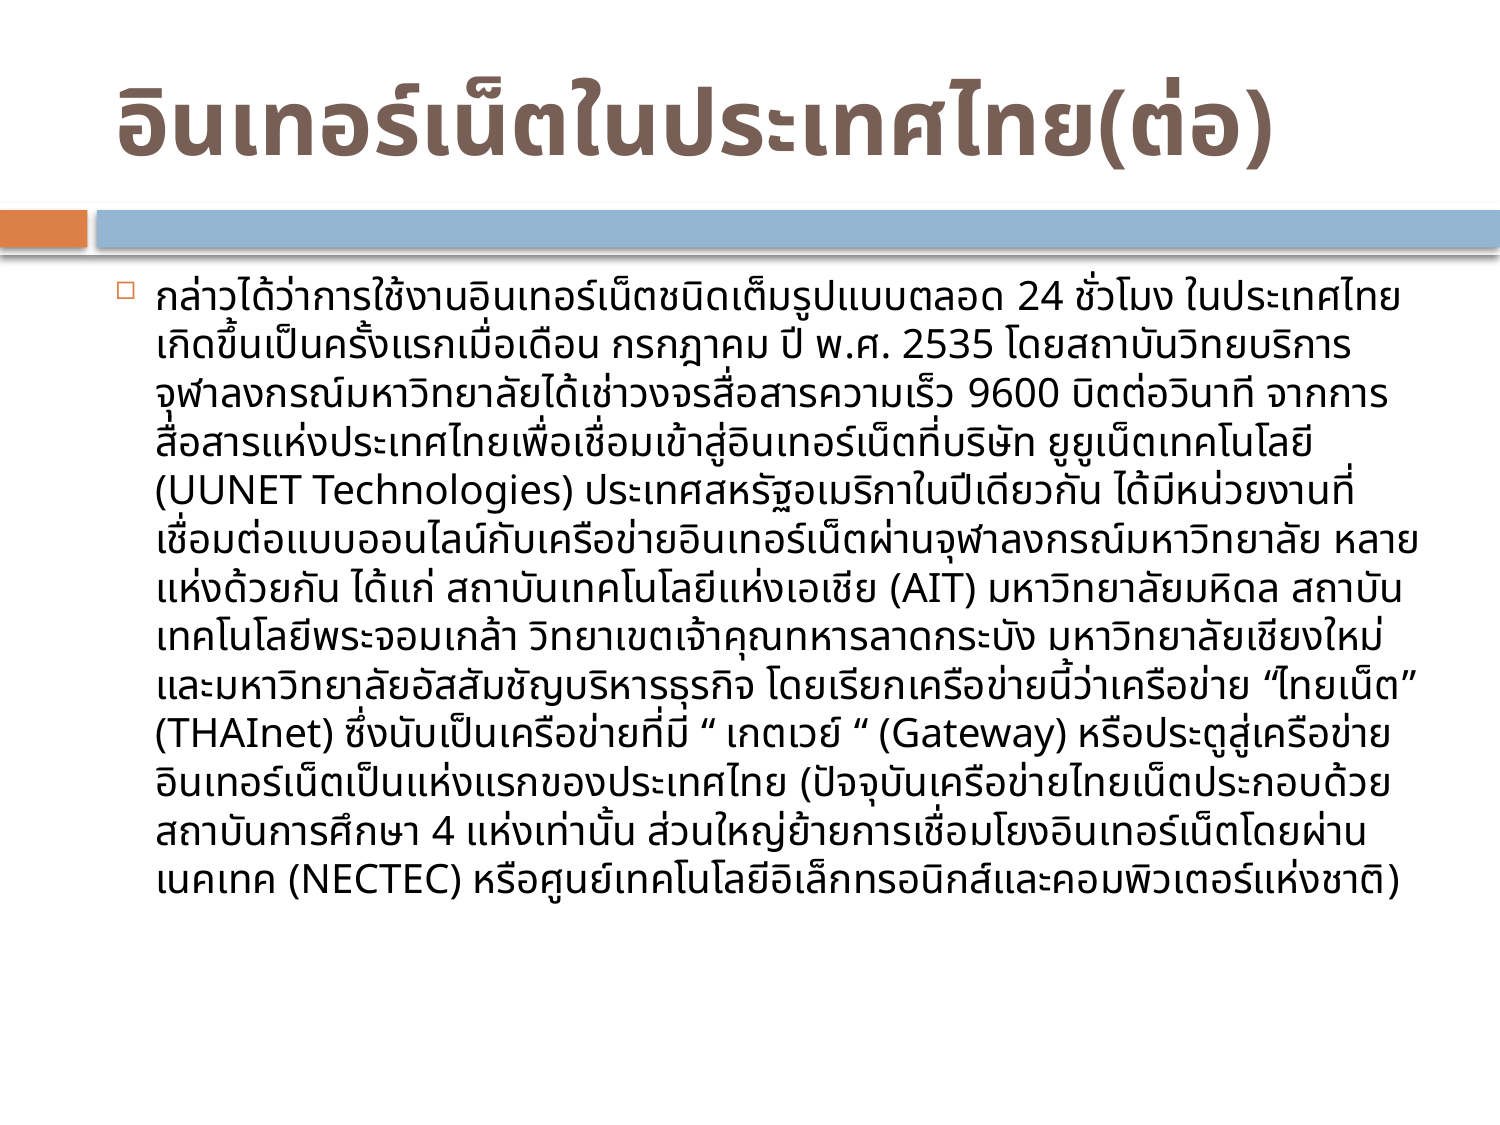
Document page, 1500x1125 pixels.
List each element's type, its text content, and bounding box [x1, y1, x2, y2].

title อินเทอร์เน็ตในประเทศไทย(ต่อ) [100, 37, 1438, 200]
list กล่าวได้ว่าการใช้งานอินเทอร์เน็ตชนิดเต็มรูปแบบตลอด 24 ชั่วโมง ในประเทศไทยเกิดขึ้นเป็นครั้งแรกเมื่อเดือน กรกฎาคม ปี พ.ศ. 2535 โดยสถาบันวิทยบริการ จุฬาลงกรณ์มหาวิทยาลัยได้เช่าวงจรสื่อสารความเร็ว 9600 บิตต่อวินาที จากการสื่อสารแห่งประเทศไทยเพื่อเชื่อมเข้าสู่อินเทอร์เน็ตที่บริษัท ยูยูเน็ตเทคโนโลยี (UUNET Technologies) ประเทศสหรัฐอเมริกาในปีเดียวกัน ได้มีหน่วยงานที่เชื่อมต่อแบบออนไลน์กับเครือข่ายอินเทอร์เน็ตผ่านจุฬาลงกรณ์มหาวิทยาลัย หลายแห่งด้วยกัน ได้แก่ สถาบันเทคโนโลยีแห่งเอเชีย (AIT) มหาวิทยาลัยมหิดล สถาบันเทคโนโลยีพระจอมเกล้า วิทยาเขตเจ้าคุณทหารลาดกระบัง มหาวิทยาลัยเชียงใหม่ และมหาวิทยาลัยอัสสัมชัญบริหารธุรกิจ โดยเรียกเครือข่ายนี้ว่าเครือข่าย “ไทยเน็ต” (THAInet) ซึ่งนับเป็นเครือข่ายที่มี “ เกตเวย์ “ (Gateway) หรือประตูสู่เครือข่ายอินเทอร์เน็ตเป็นแห่งแรกของประเทศไทย (ปัจจุบันเครือข่ายไทยเน็ตประกอบด้วยสถาบันการศึกษา 4 แห่งเท่านั้น ส่วนใหญ่ย้ายการเชื่อมโยงอินเทอร์เน็ตโดยผ่านเนคเทค (NECTEC) หรือศูนย์เทคโนโลยีอิเล็กทรอนิกส์และคอมพิวเตอร์แห่งชาติ) [100, 262, 1438, 1000]
